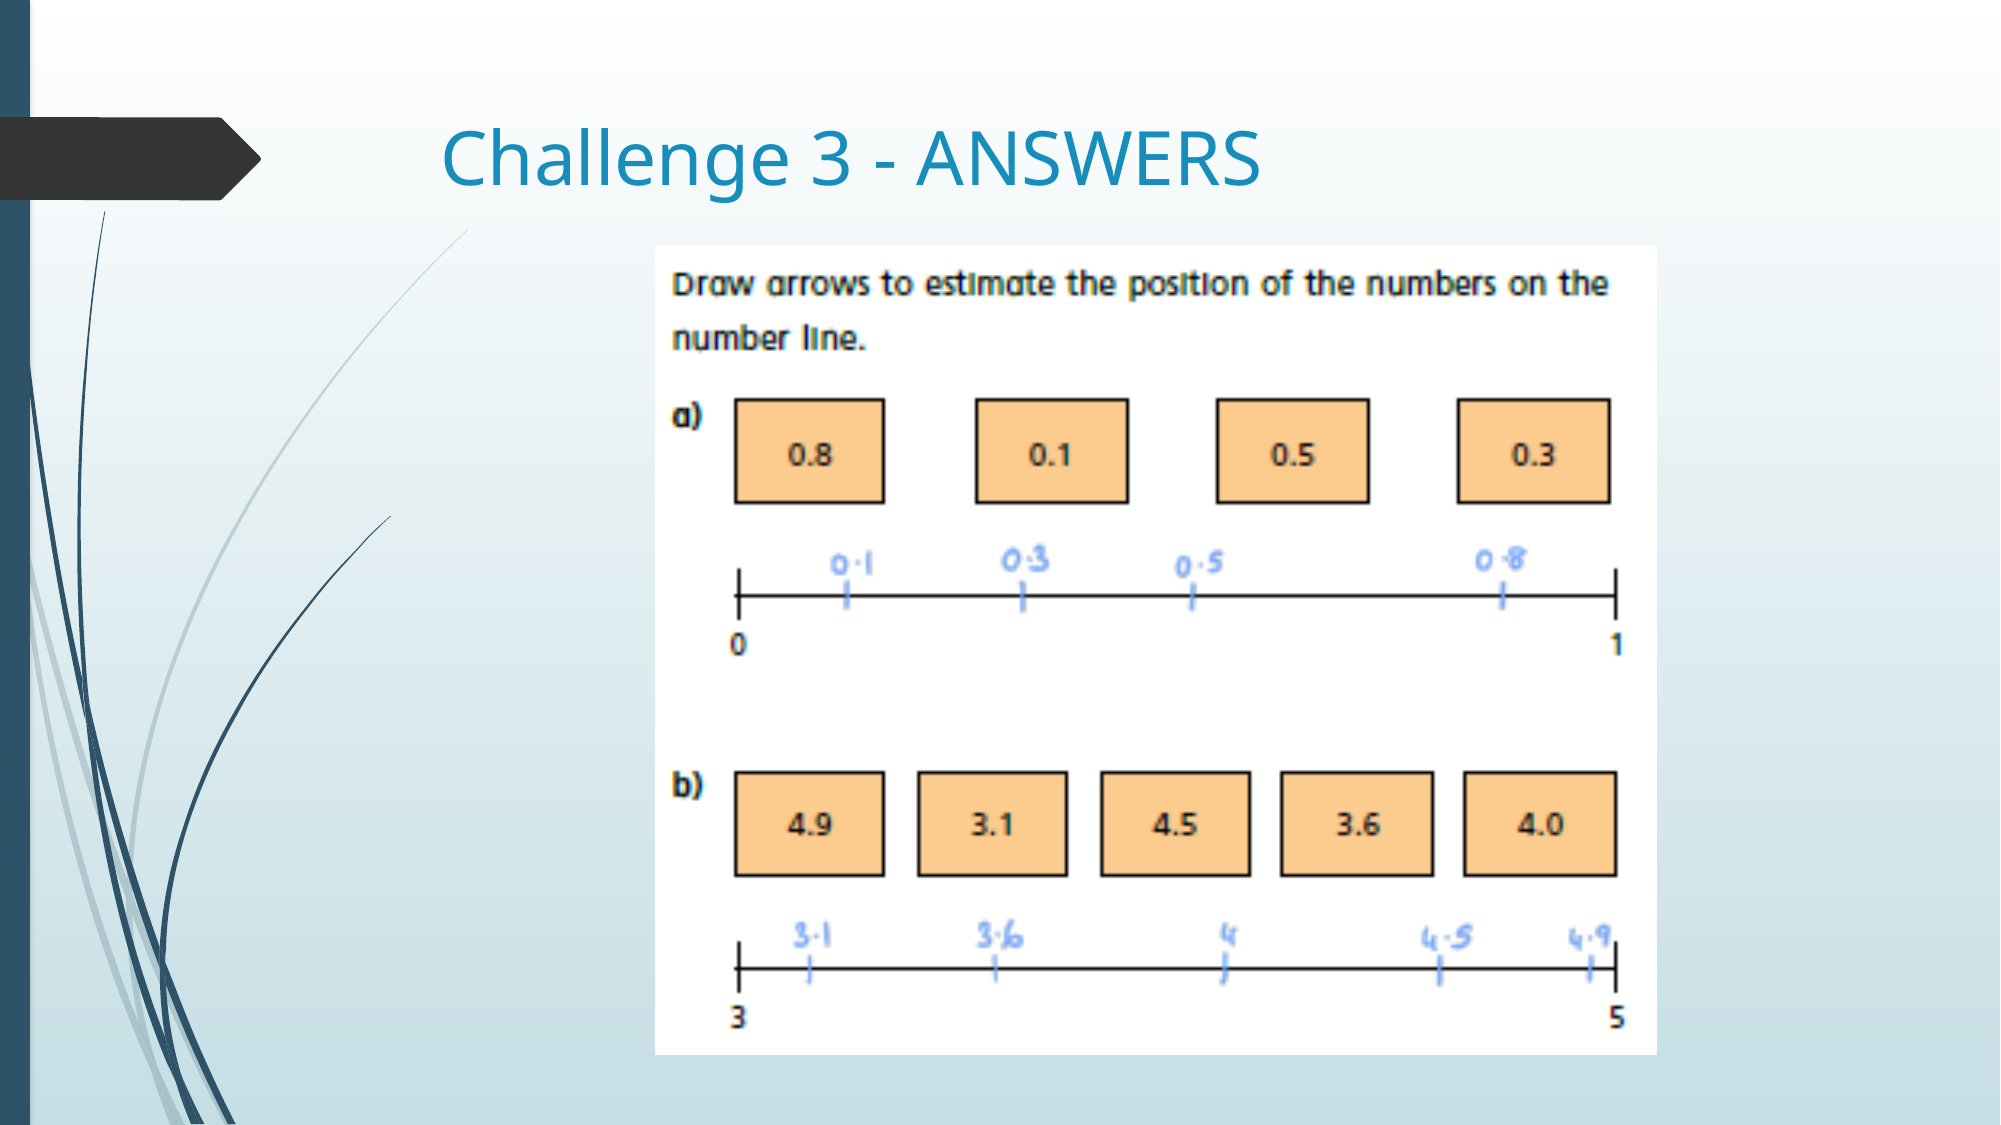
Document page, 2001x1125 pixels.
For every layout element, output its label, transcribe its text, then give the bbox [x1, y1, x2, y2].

picture [655, 245, 1658, 1055]
title Challenge 3 - ANSWERS [425, 102, 1888, 313]
